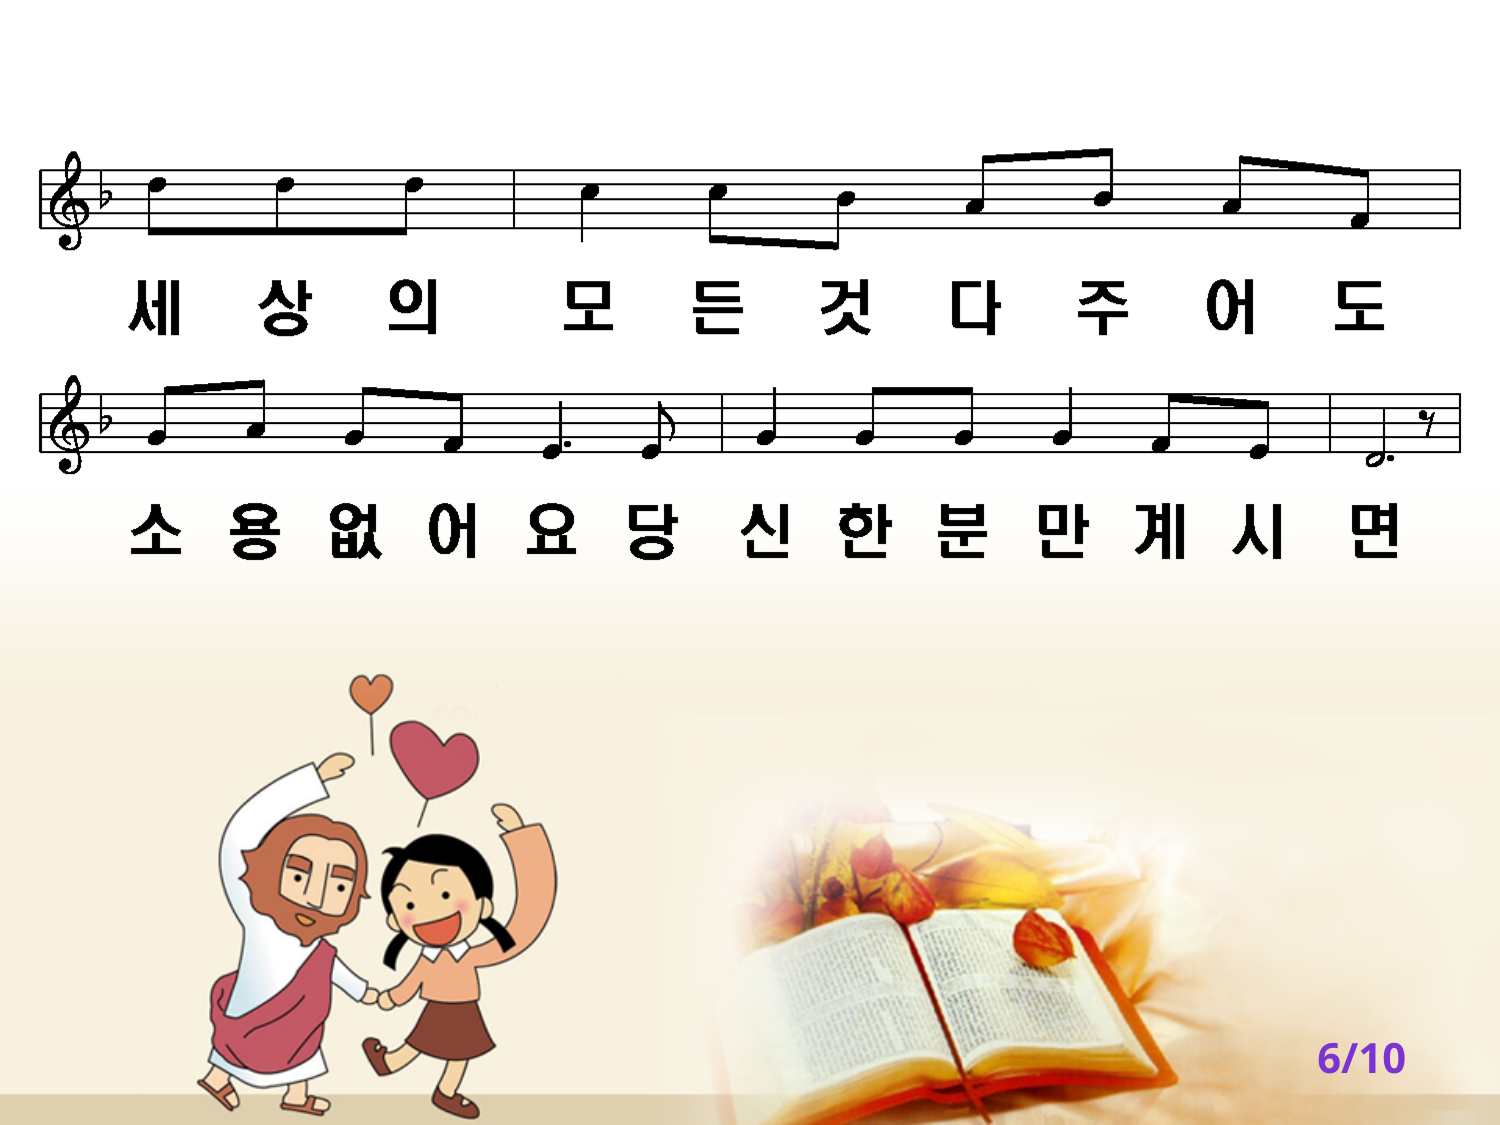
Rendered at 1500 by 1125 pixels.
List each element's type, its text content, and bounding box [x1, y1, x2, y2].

picture [0, 0, 1500, 1125]
text_box 6/10 [1302, 1024, 1422, 1090]
